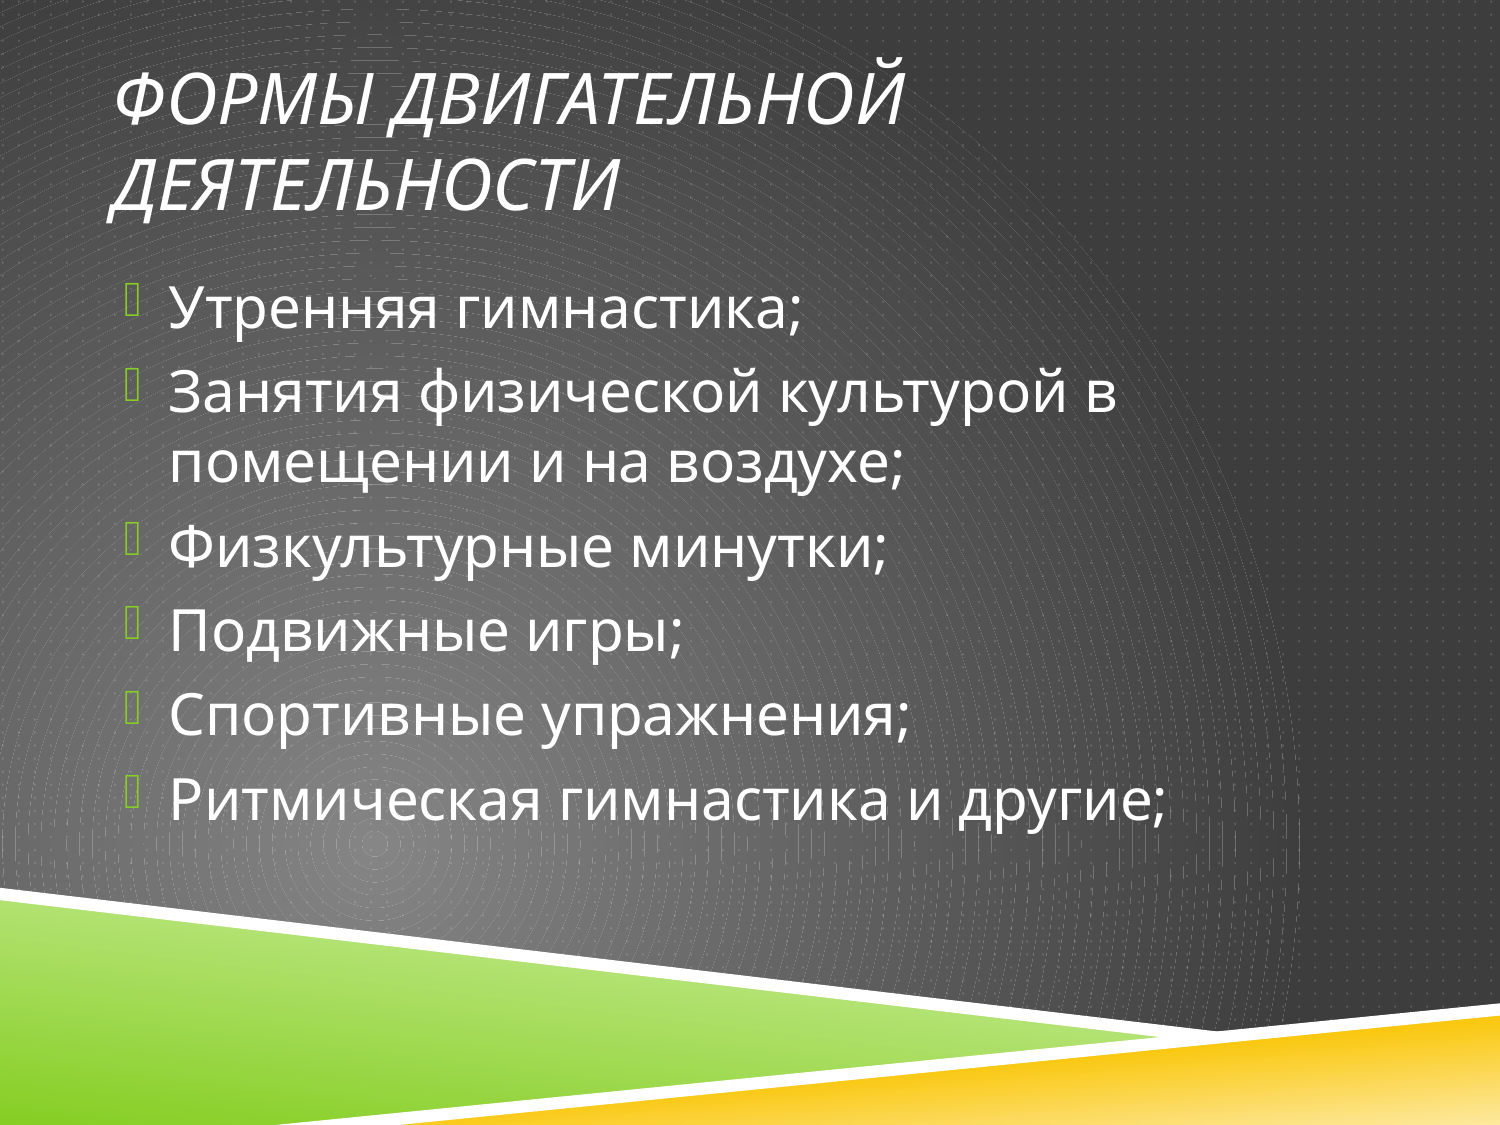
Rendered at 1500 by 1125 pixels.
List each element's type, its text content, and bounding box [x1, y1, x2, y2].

title Формы двигательной деятельности [112, 45, 1388, 233]
list Утренняя гимнастика; Занятия физической культурой в помещении и на воздухе; Физкультурные минутки; Подвижные игры; Спортивные упражнения; Ритмическая гимнастика и другие; [112, 262, 1388, 875]
